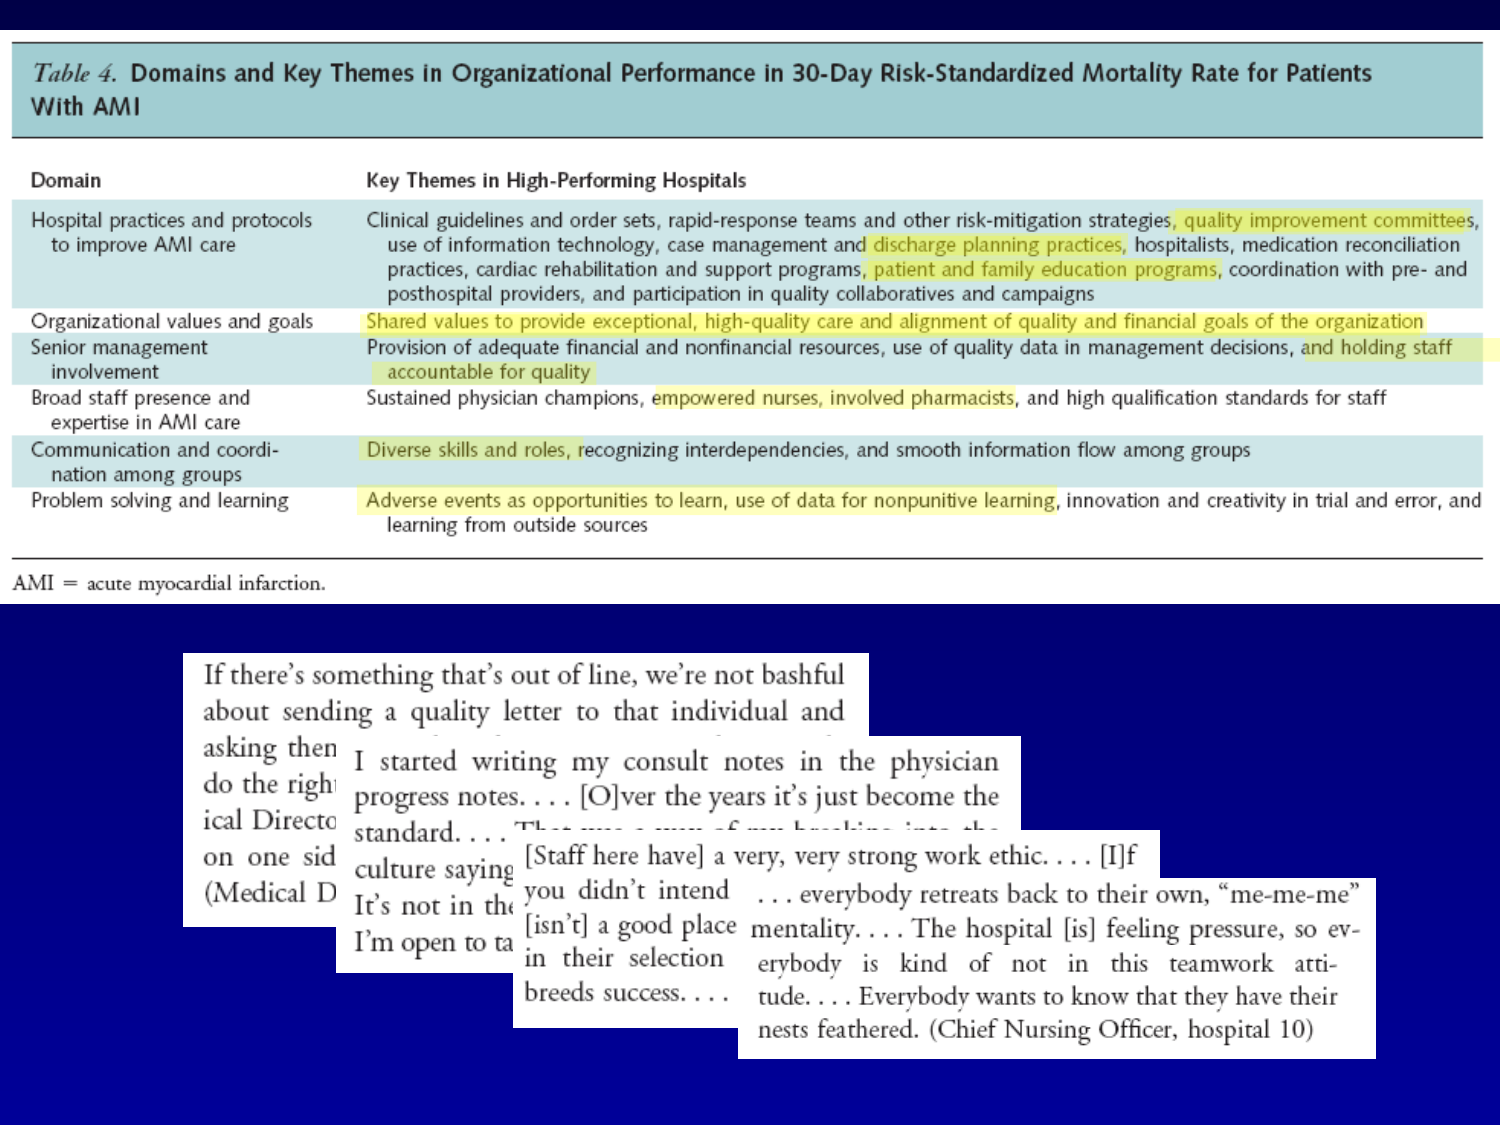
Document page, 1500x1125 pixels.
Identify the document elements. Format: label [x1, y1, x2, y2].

picture [182, 653, 1160, 1028]
text_box [737, 877, 1377, 1059]
text_box [356, 210, 1464, 516]
picture [0, 30, 1500, 604]
